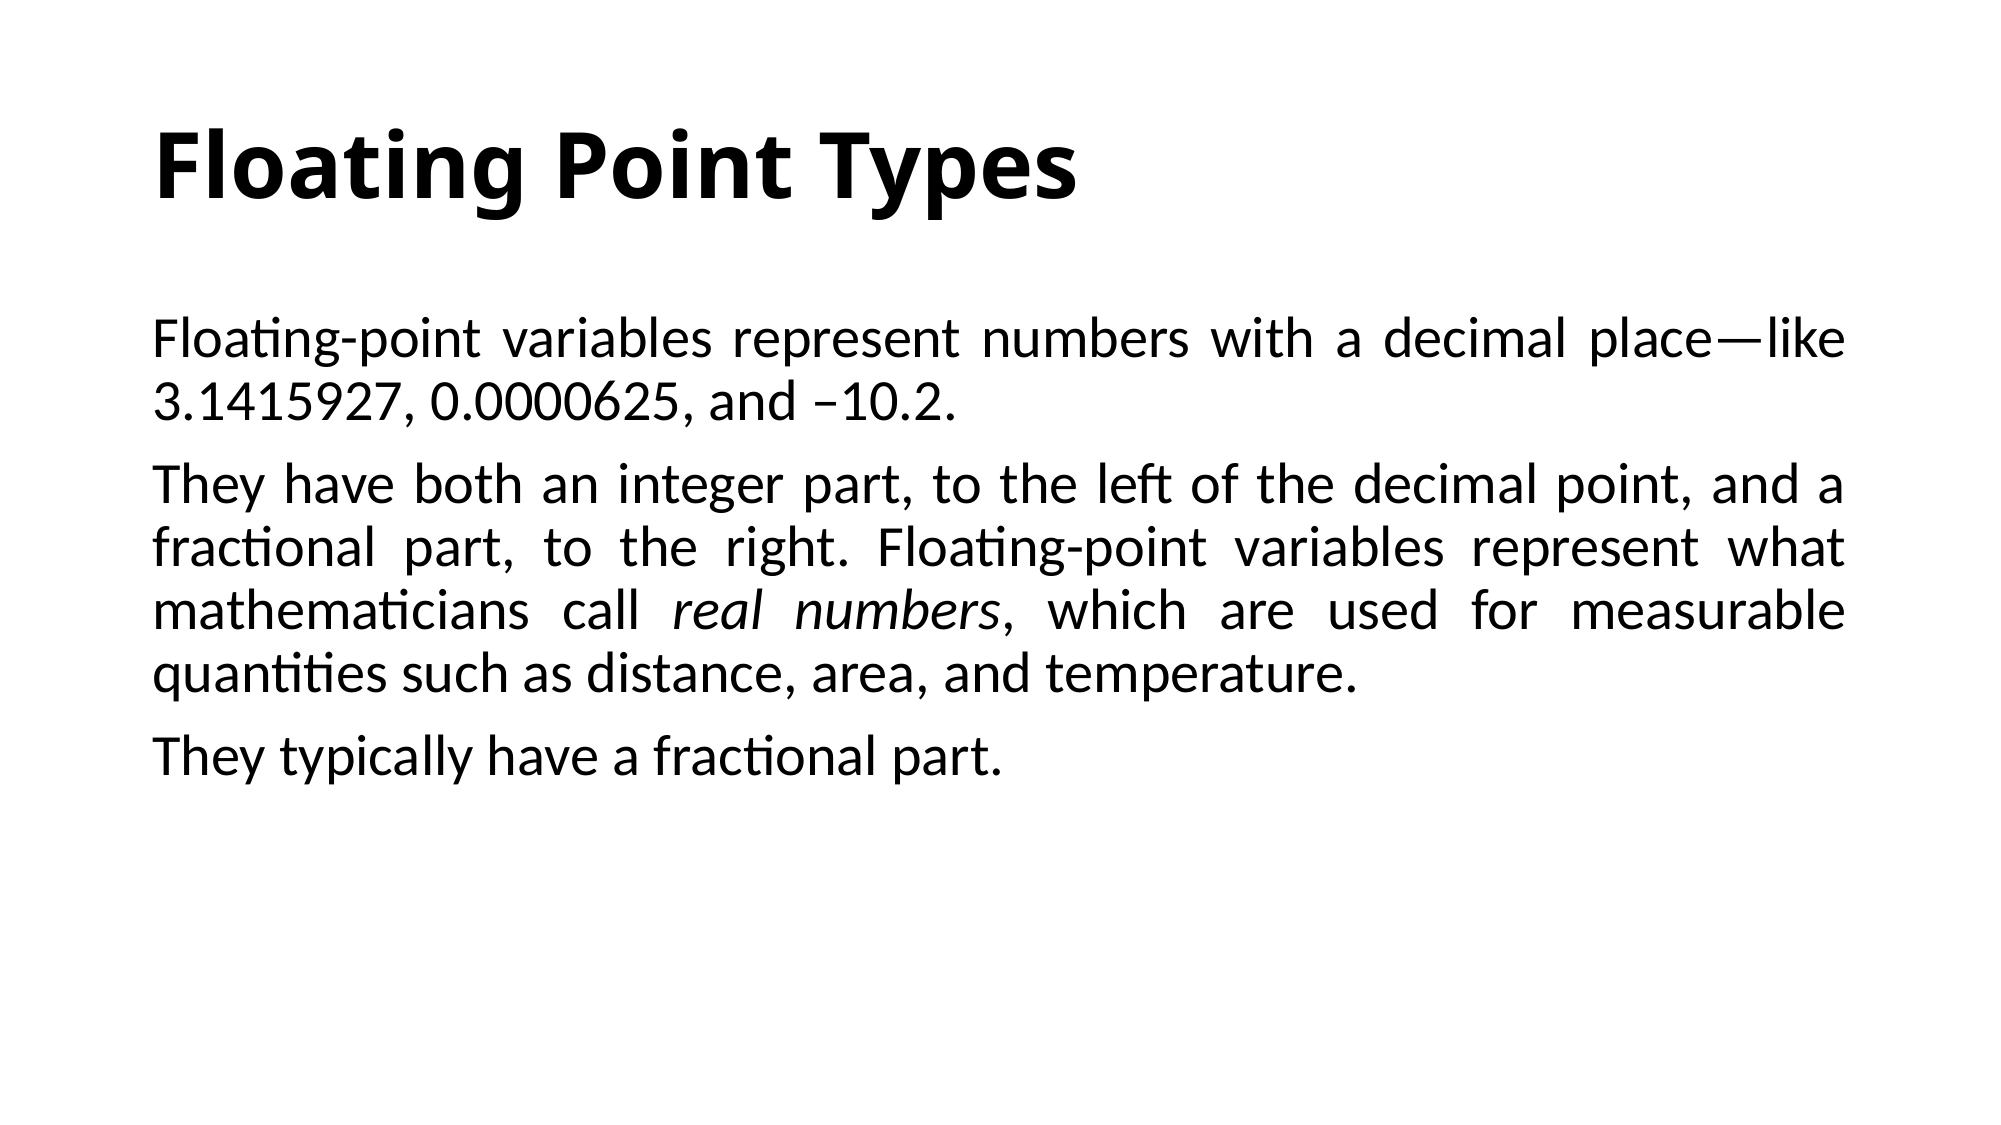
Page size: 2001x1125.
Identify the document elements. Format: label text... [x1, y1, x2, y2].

title Floating Point Types [137, 59, 1863, 278]
list Floating-point variables represent numbers with a decimal place—like 3.1415927, 0.0000625, and –10.2. They have both an integer part, to the left of the decimal point, and a fractional part, to the right. Floating-point variables represent what mathematicians call real numbers, which are used for measurable quantities such as distance, area, and temperature. They typically have a fractional part. [137, 299, 1863, 1014]
